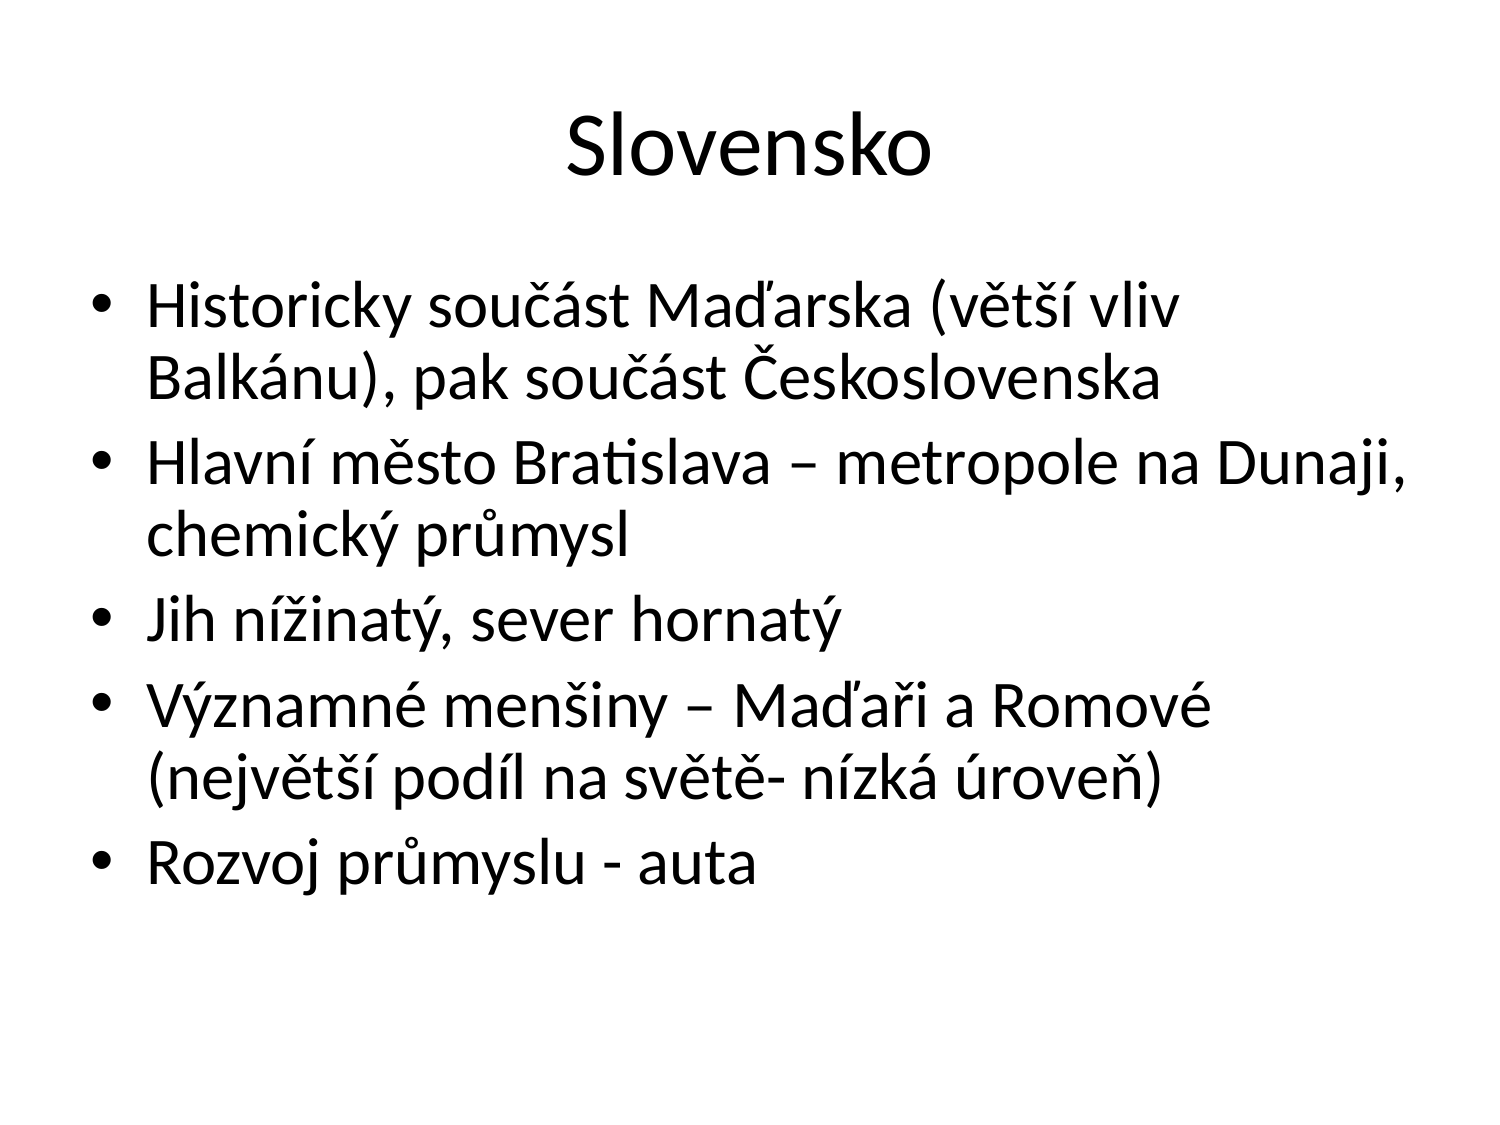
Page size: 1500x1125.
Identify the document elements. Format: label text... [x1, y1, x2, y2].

title Slovensko [75, 45, 1425, 233]
list Historicky součást Maďarska (větší vliv Balkánu), pak součást Československa Hlavní město Bratislava – metropole na Dunaji, chemický průmysl Jih nížinatý, sever hornatý Významné menšiny – Maďaři a Romové (největší podíl na světě- nízká úroveň) Rozvoj průmyslu - auta [75, 262, 1425, 1005]
